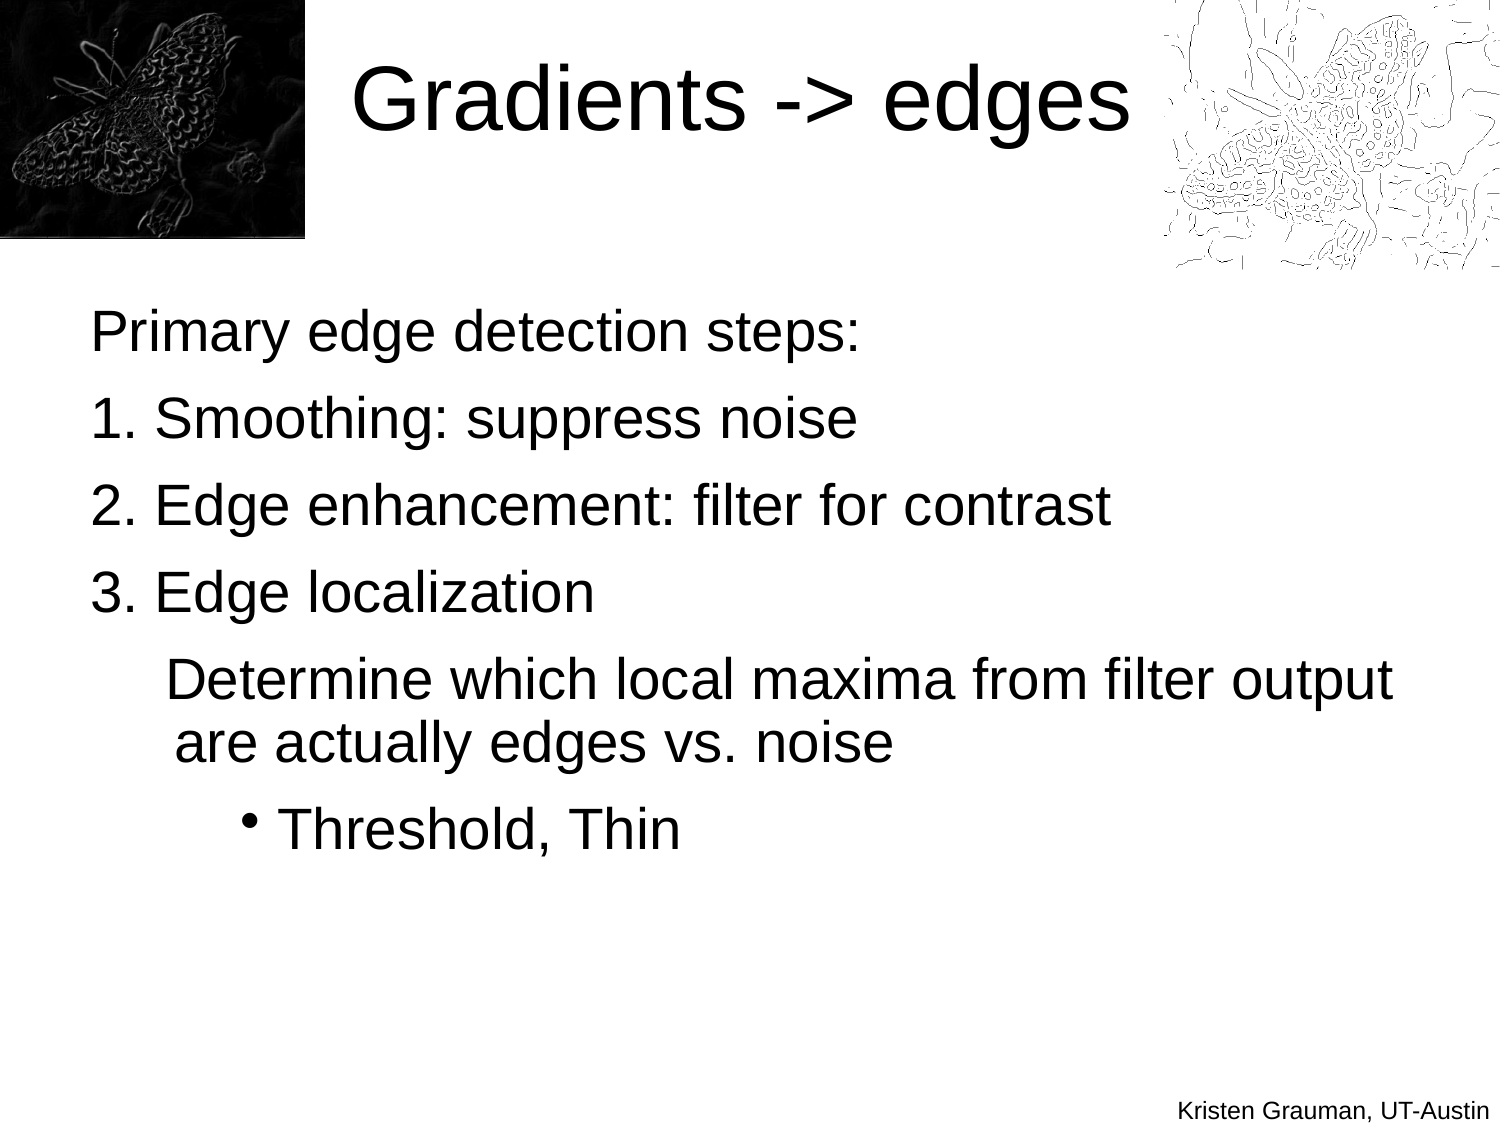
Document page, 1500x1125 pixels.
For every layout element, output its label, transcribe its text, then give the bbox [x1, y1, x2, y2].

text_box Kristen Grauman, UT-Austin [1162, 1087, 1500, 1125]
picture [0, 0, 306, 239]
list Primary edge detection steps: 1. Smoothing: suppress noise 2. Edge enhancement: filter for contrast 3. Edge localization Determine which local maxima from filter output are actually edges vs. noise Threshold, Thin [74, 292, 1426, 1036]
picture [1162, 0, 1500, 270]
title Gradients -> edges [306, 0, 1160, 188]
